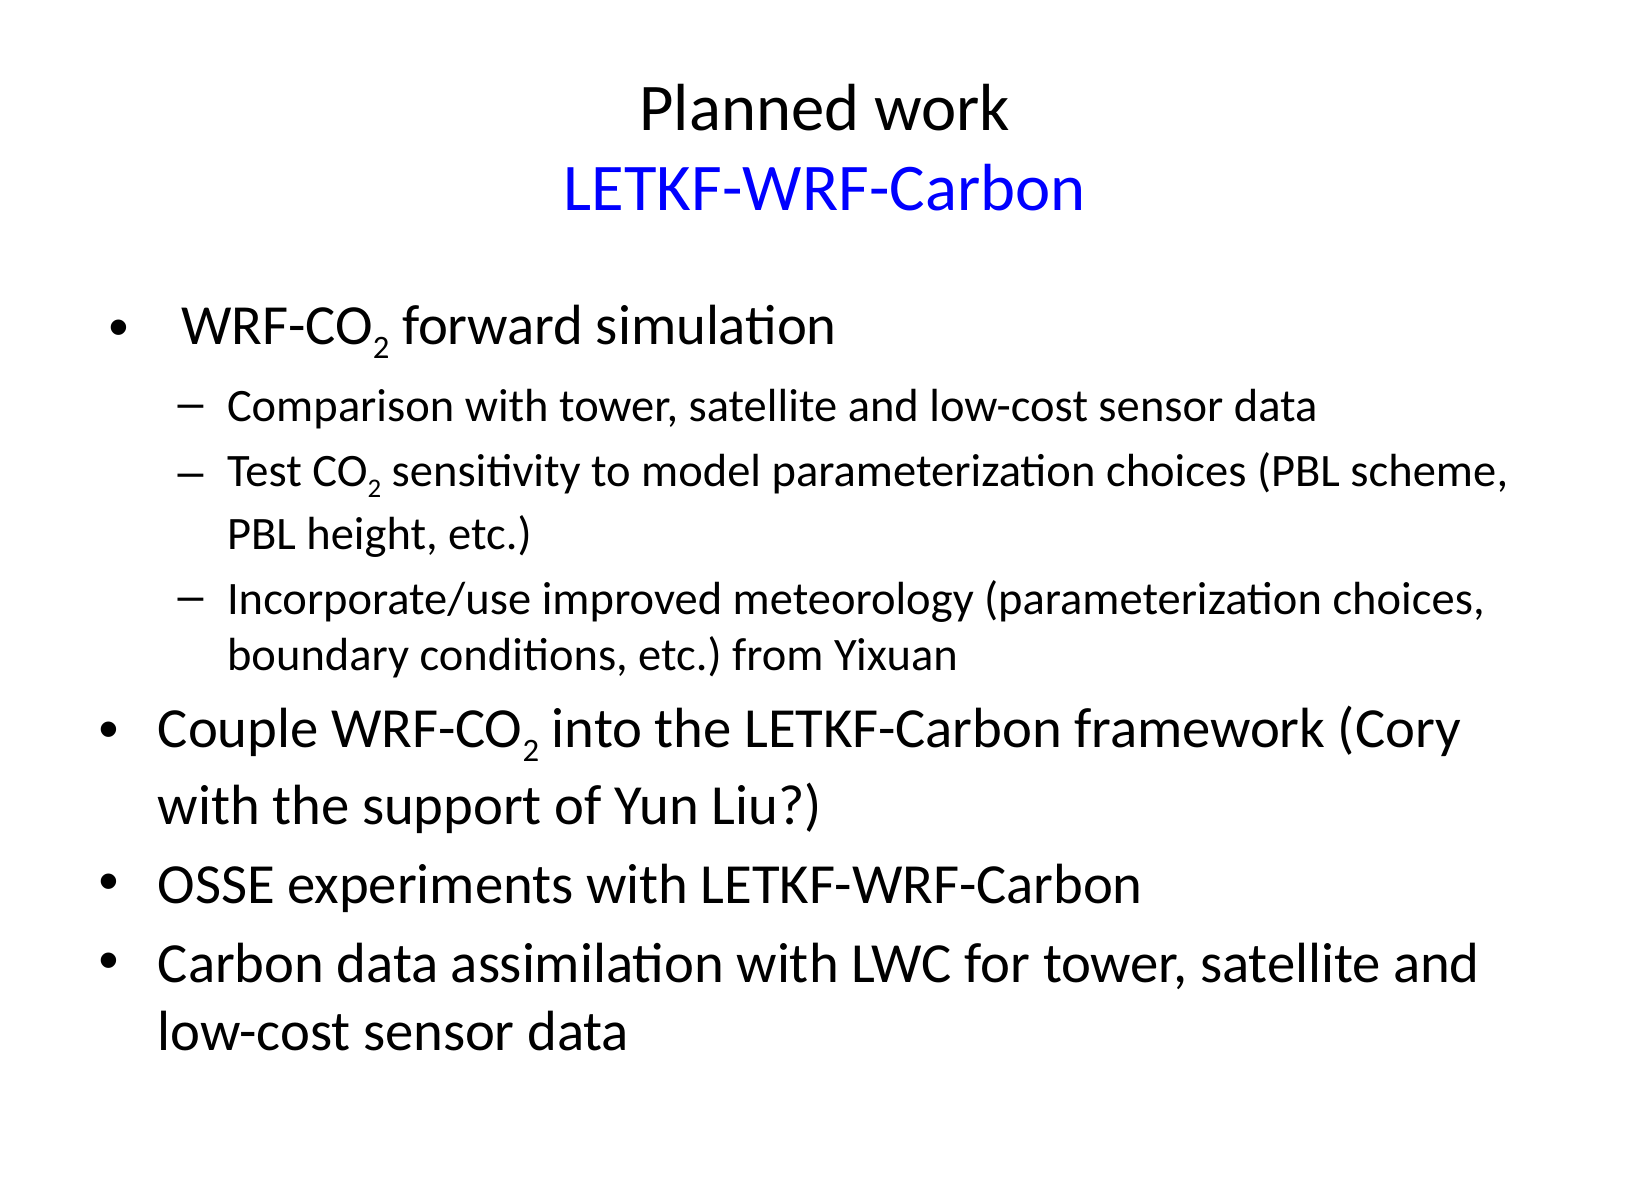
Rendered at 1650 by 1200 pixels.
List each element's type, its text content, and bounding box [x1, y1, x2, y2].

list WRF-CO2 forward simulation Comparison with tower, satellite and low-cost sensor data Test CO2 sensitivity to model parameterization choices (PBL scheme, PBL height, etc.) Incorporate/use improved meteorology (parameterization choices, boundary conditions, etc.) from Yixuan Couple WRF-CO2 into the LETKF-Carbon framework (Cory with the support of Yun Liu?) OSSE experiments with LETKF-WRF-Carbon Carbon data assimilation with LWC for tower, satellite and low-cost sensor data [82, 279, 1568, 1072]
title Planned work LETKF-WRF-Carbon [82, 44, 1568, 245]
